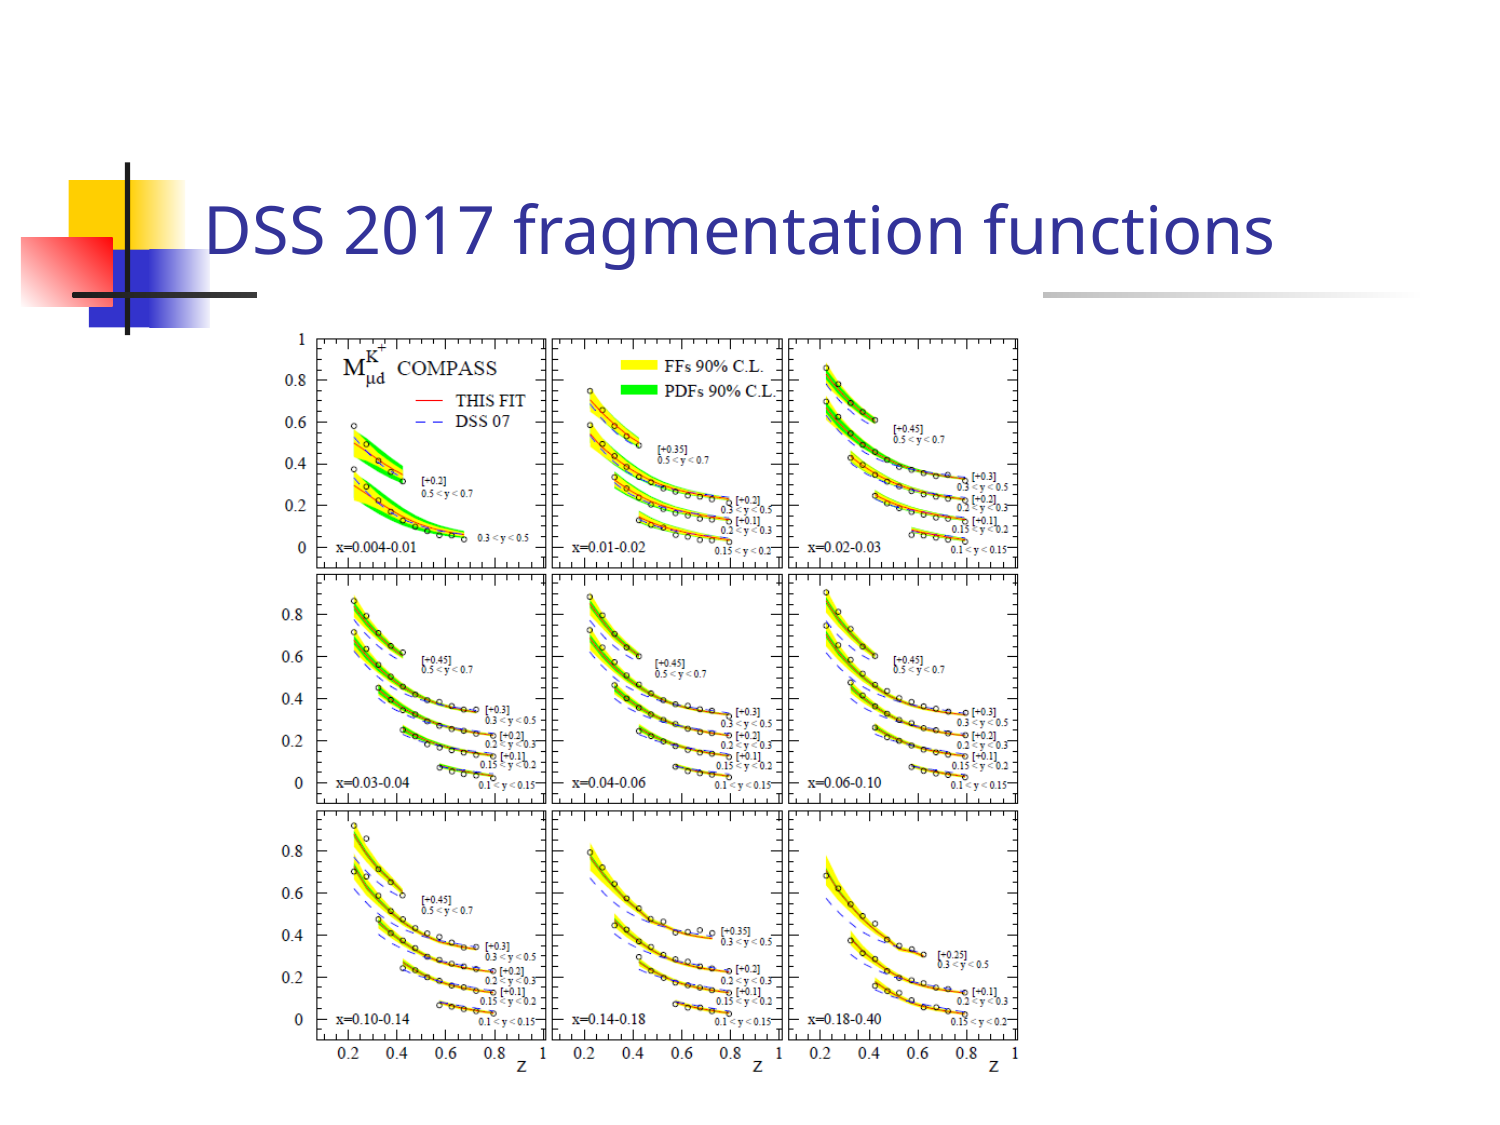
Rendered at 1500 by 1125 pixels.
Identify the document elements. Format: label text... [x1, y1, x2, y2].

title DSS 2017 fragmentation functions [188, 34, 1468, 276]
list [257, 292, 1044, 1089]
